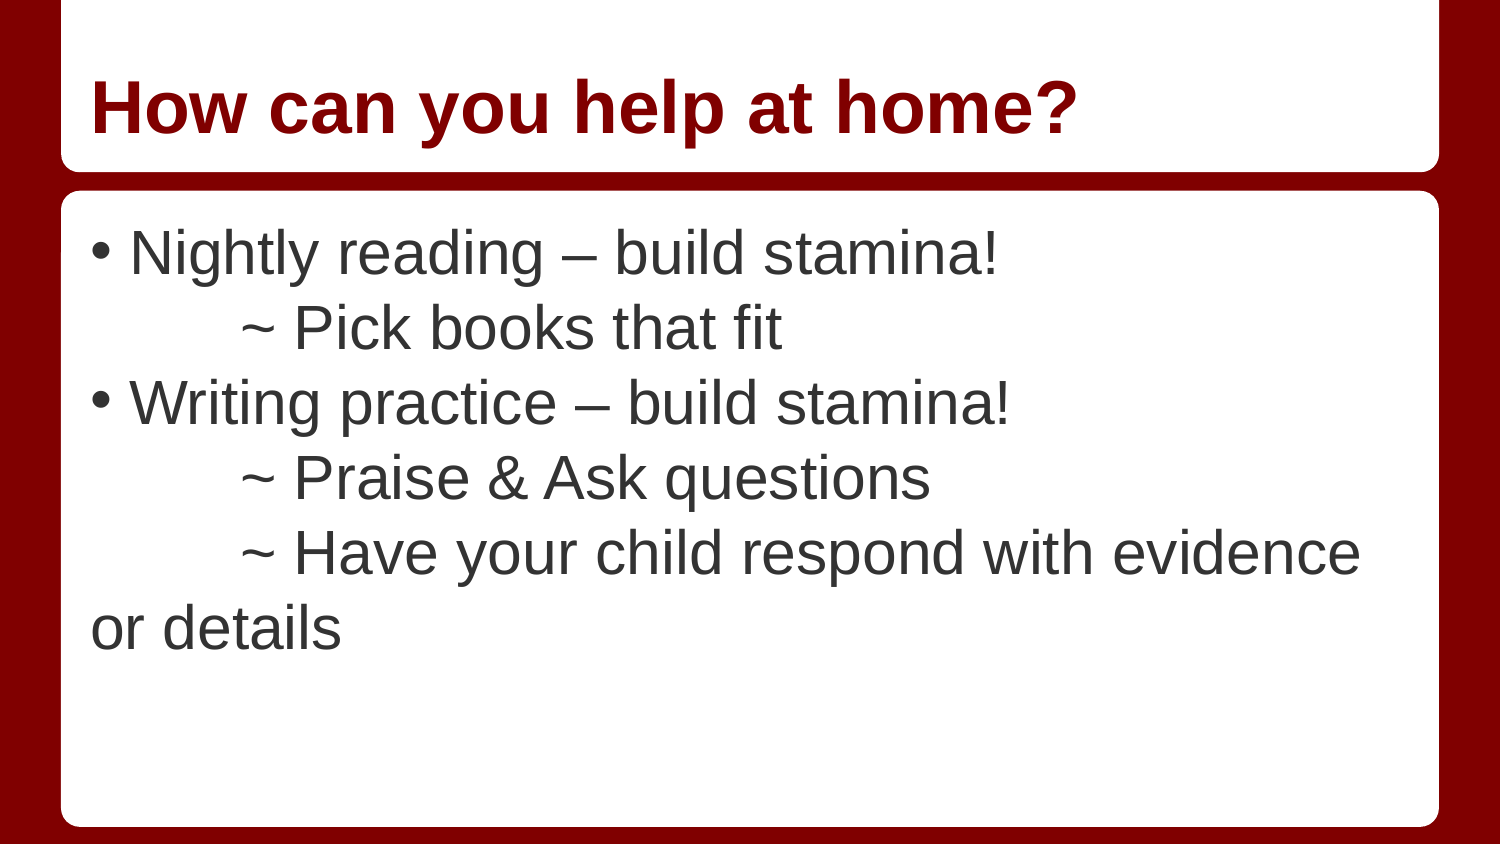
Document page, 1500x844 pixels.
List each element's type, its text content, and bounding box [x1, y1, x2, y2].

title How can you help at home? [75, 22, 1425, 164]
list Nightly reading – build stamina! ~ Pick books that fit Writing practice – build stamina! ~ Praise & Ask questions ~ Have your child respond with evidence or details [75, 196, 1425, 808]
